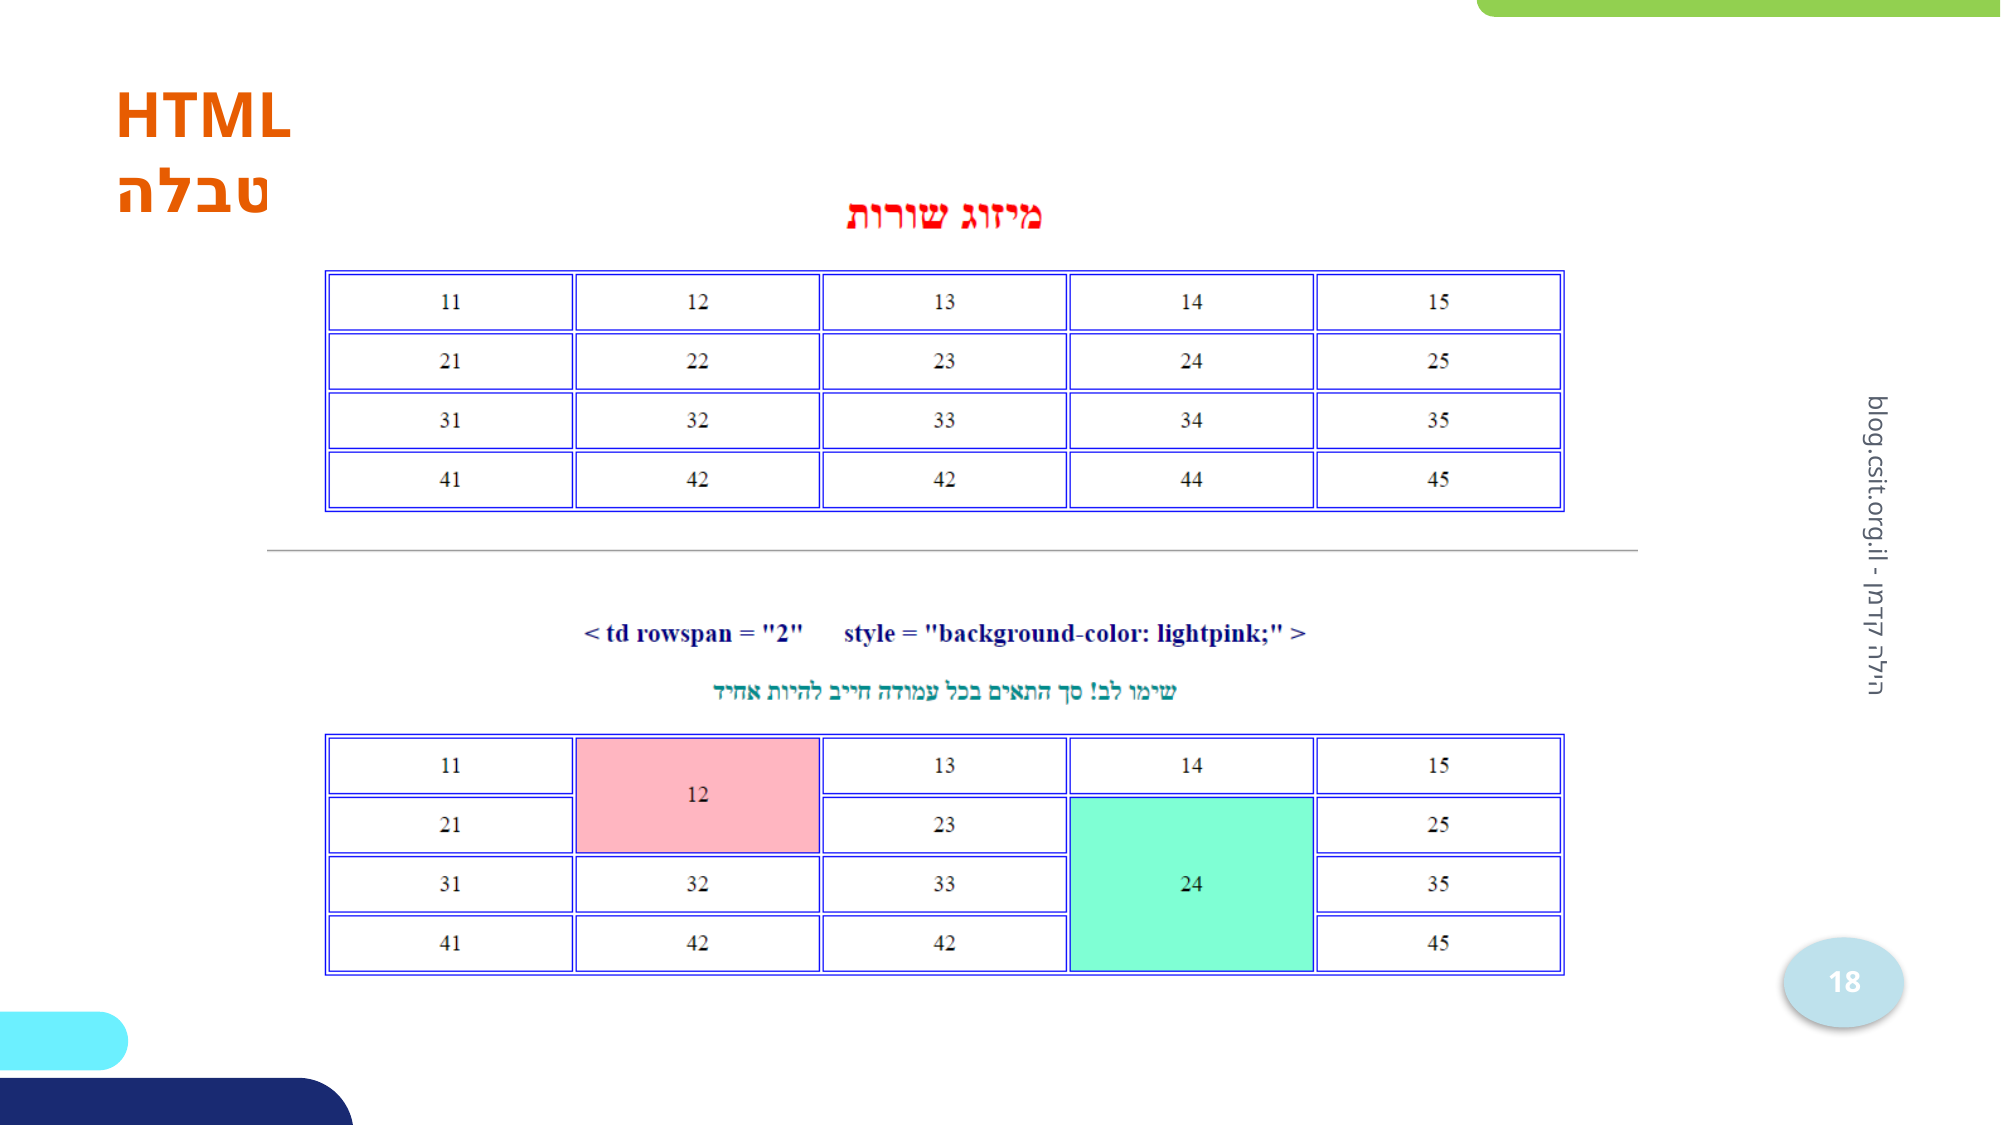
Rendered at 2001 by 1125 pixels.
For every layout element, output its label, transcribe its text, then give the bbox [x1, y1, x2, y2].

title HTML טבלה [99, 45, 1734, 233]
slide_number 18 [1777, 940, 1912, 1027]
picture [267, 172, 1638, 1002]
footer הילה קדמן - blog.csit.org.il [1838, 380, 1919, 906]
